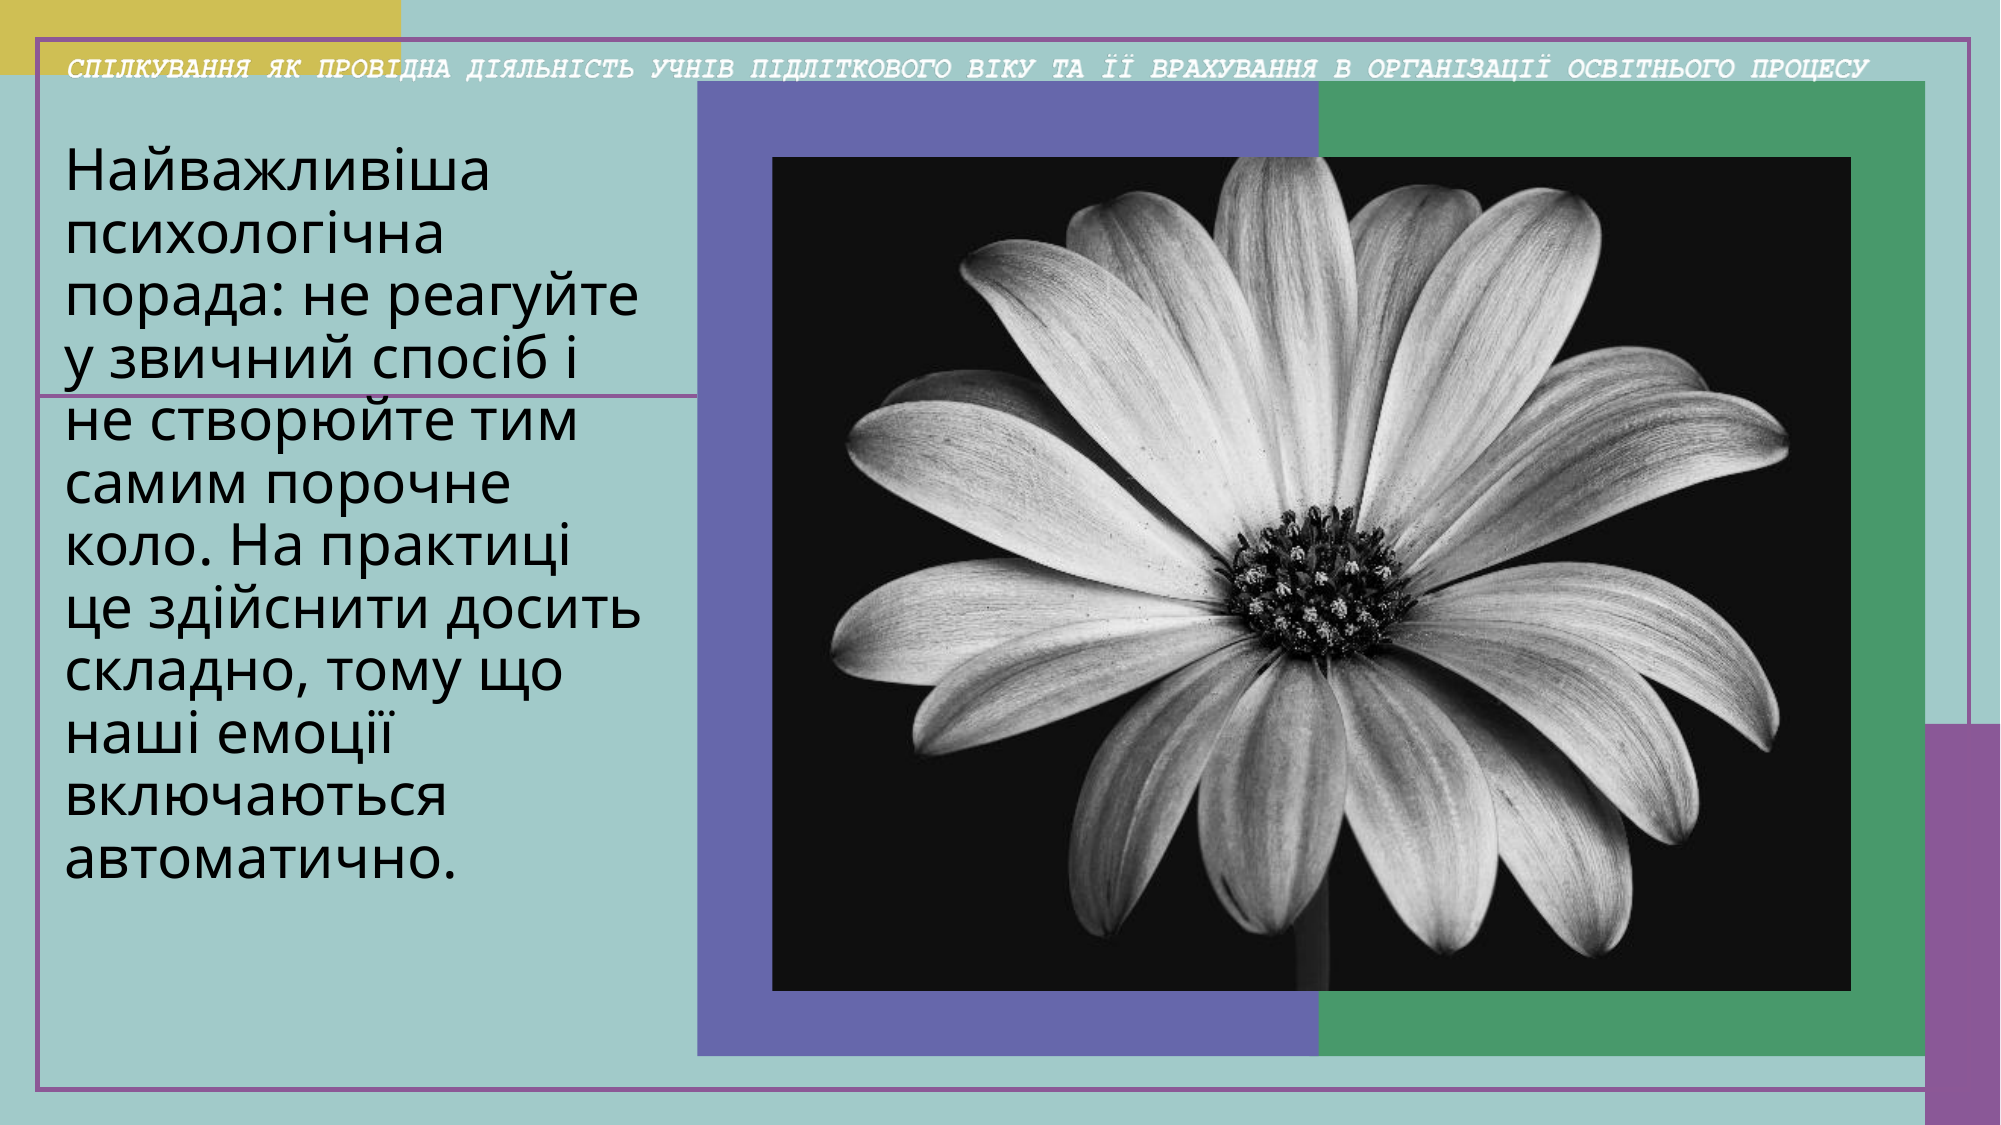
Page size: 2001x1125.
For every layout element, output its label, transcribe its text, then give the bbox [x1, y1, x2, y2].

picture [49, 41, 1884, 106]
list Найважливіша психологічна порада: не реагуйте у звичний спосіб і не створюйте тим самим порочне коло. На практиці це здійснити досить складно, тому що наші емоції включаються автоматично. [49, 132, 666, 804]
picture [772, 157, 1851, 991]
